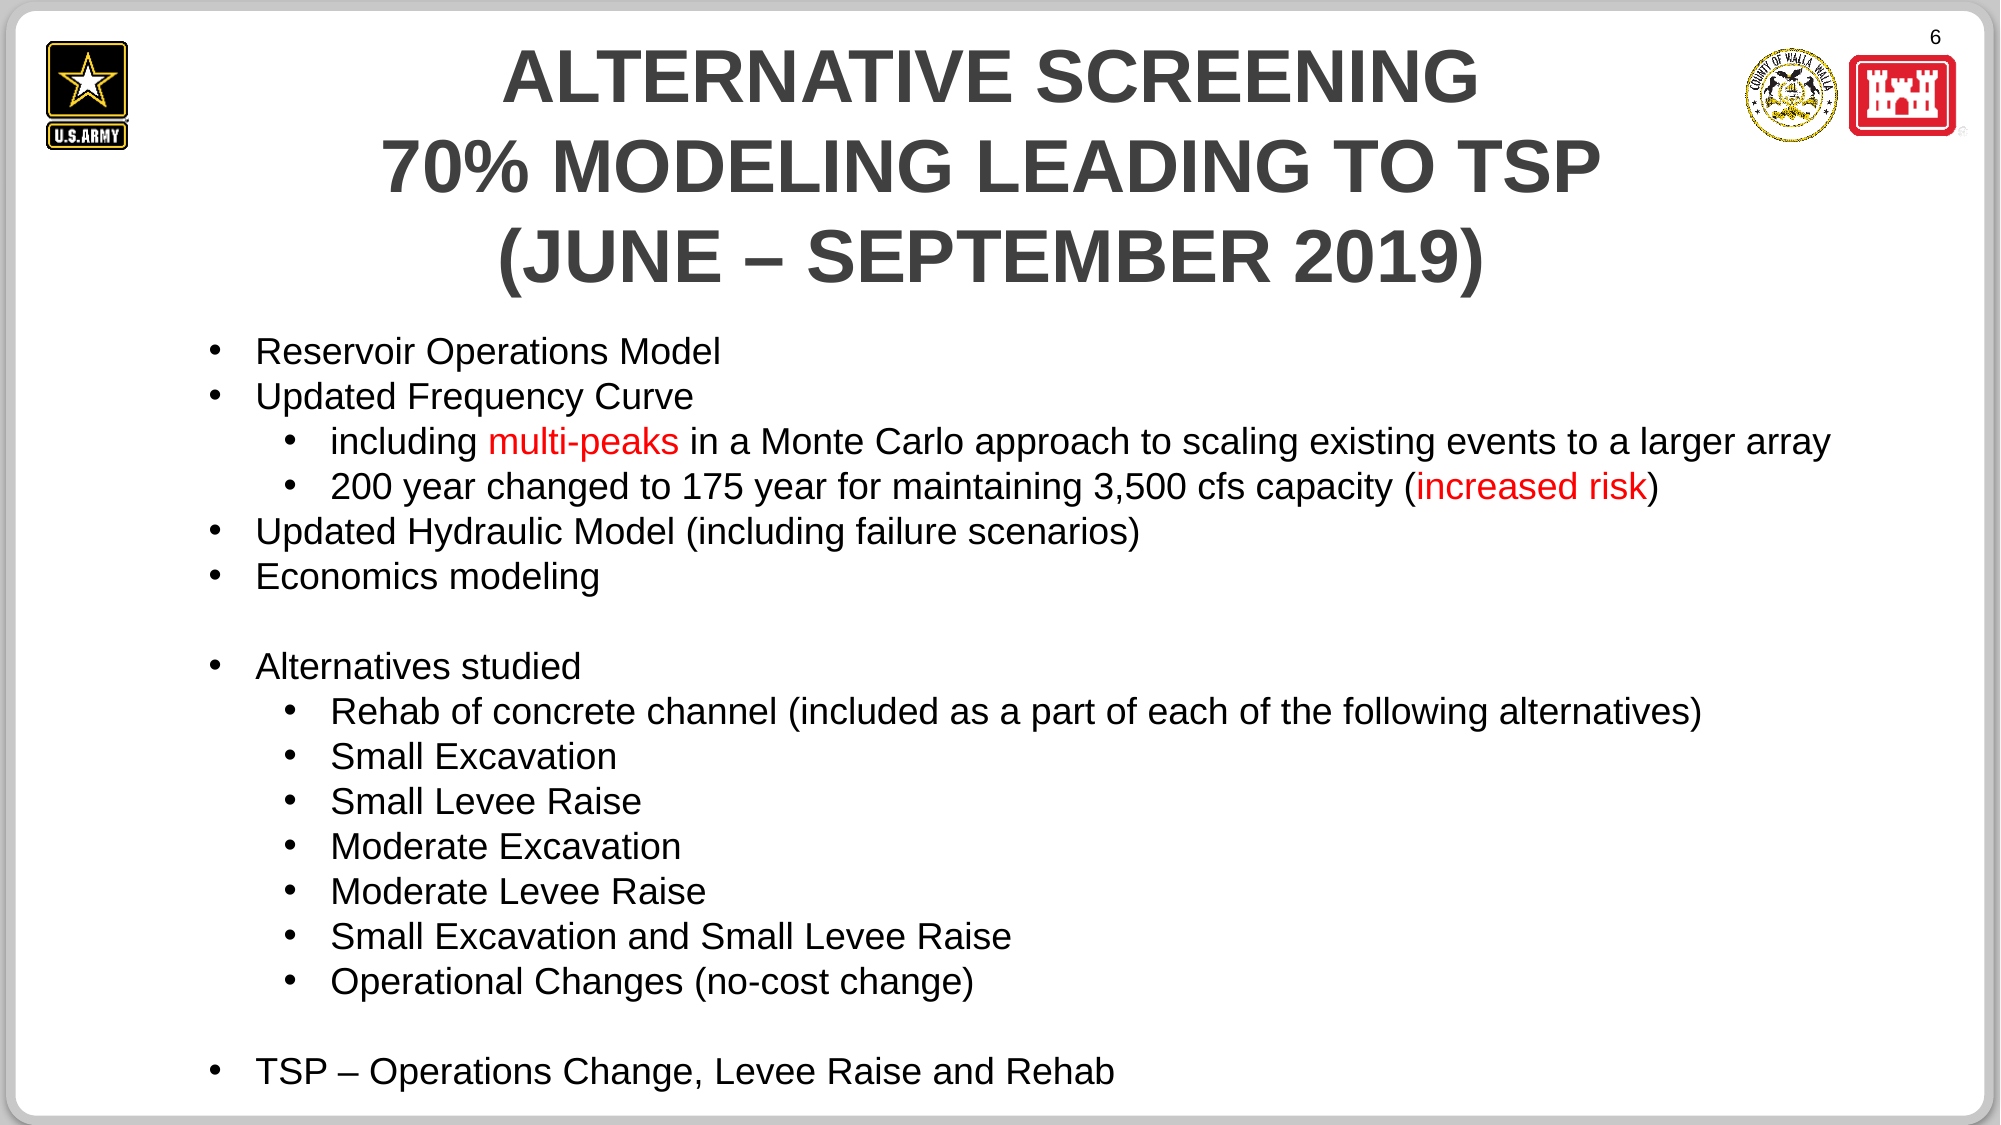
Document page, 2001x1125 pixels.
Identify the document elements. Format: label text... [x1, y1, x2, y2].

picture [1828, 45, 1841, 142]
picture [46, 41, 129, 150]
picture [1848, 54, 1968, 137]
title Alternative screening 70% Modeling leading to tsp (June – September 2019) [156, 20, 1828, 305]
text_box Reservoir Operations Model Updated Frequency Curve including multi-peaks in a Monte Carlo approach to scaling existing events to a larger array 200 year changed to 175 year for maintaining 3,500 cfs capacity (increased risk) Updated Hydraulic Model (including failure scenarios) Economics modeling Alternatives studied Rehab of concrete channel (included as a part of each of the following alternatives) Small Excavation Small Levee Raise Moderate Excavation Moderate Levee Raise Small Excavation and Small Levee Raise Operational Changes (no-cost change) TSP – Operations Change, Levee Raise and Rehab [193, 319, 1866, 1125]
